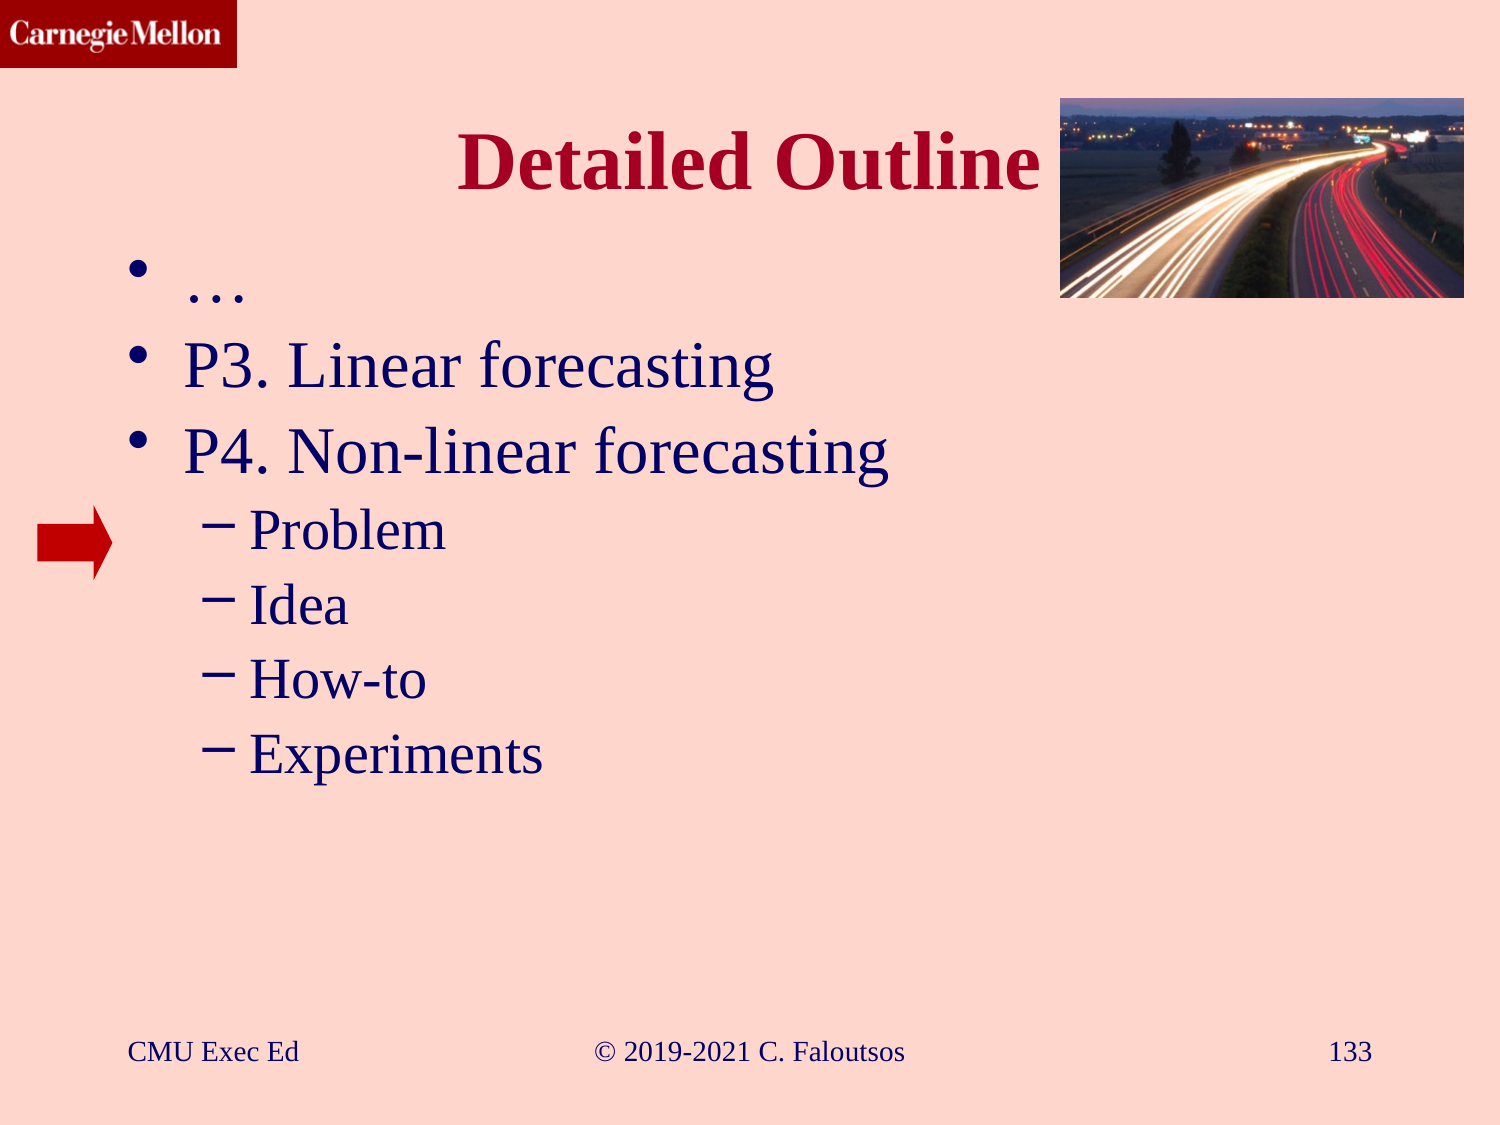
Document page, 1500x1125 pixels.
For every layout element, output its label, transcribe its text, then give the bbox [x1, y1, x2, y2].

footer ©️ 2019-2021 C. Faloutsos [512, 1024, 988, 1101]
picture [1060, 98, 1464, 299]
slide_number CMU Exec Ed [112, 1024, 426, 1101]
picture [0, 0, 237, 68]
title Detailed Outline [112, 99, 1058, 213]
list … P3. Linear forecasting P4. Non-linear forecasting Problem Idea How-to Experiments [112, 237, 1388, 1001]
slide_number 133 [1074, 1024, 1388, 1101]
text_box [37, 505, 113, 581]
